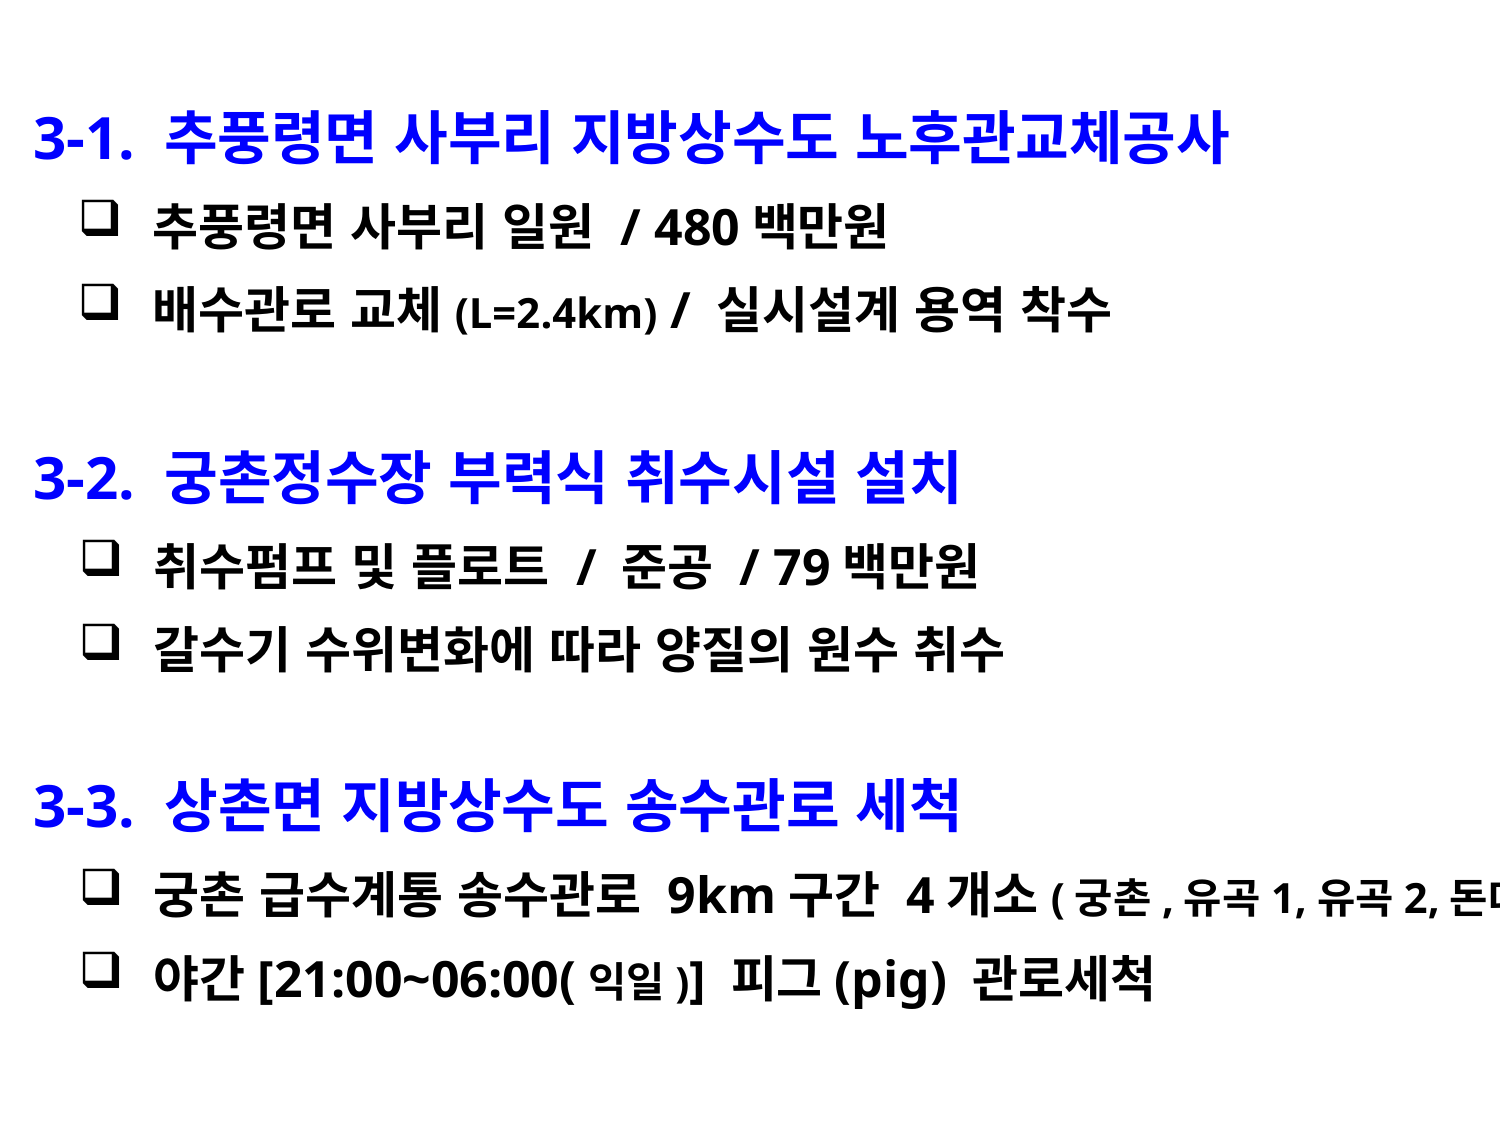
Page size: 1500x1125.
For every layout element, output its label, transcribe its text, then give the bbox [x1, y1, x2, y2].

text_box 3-2. 궁촌정수장 부력식 취수시설 설치 취수펌프 및 플로트 / 준공 / 79백만원 갈수기 수위변화에 따라 양질의 원수 취수 [0, 398, 1489, 692]
text_box 3-3. 상촌면 지방상수도 송수관로 세척 궁촌 급수계통 송수관로 9km구간 4개소(궁촌,유곡1,유곡2,돈대) 야간[21:00~06:00(익일)] 피그(pig) 관로세척 [0, 726, 1489, 1020]
text_box 3-1. 추풍령면 사부리 지방상수도 노후관교체공사 추풍령면 사부리 일원 / 480백만원 배수관로 교체(L=2.4km) / 실시설계 용역 착수 [0, 58, 1489, 375]
